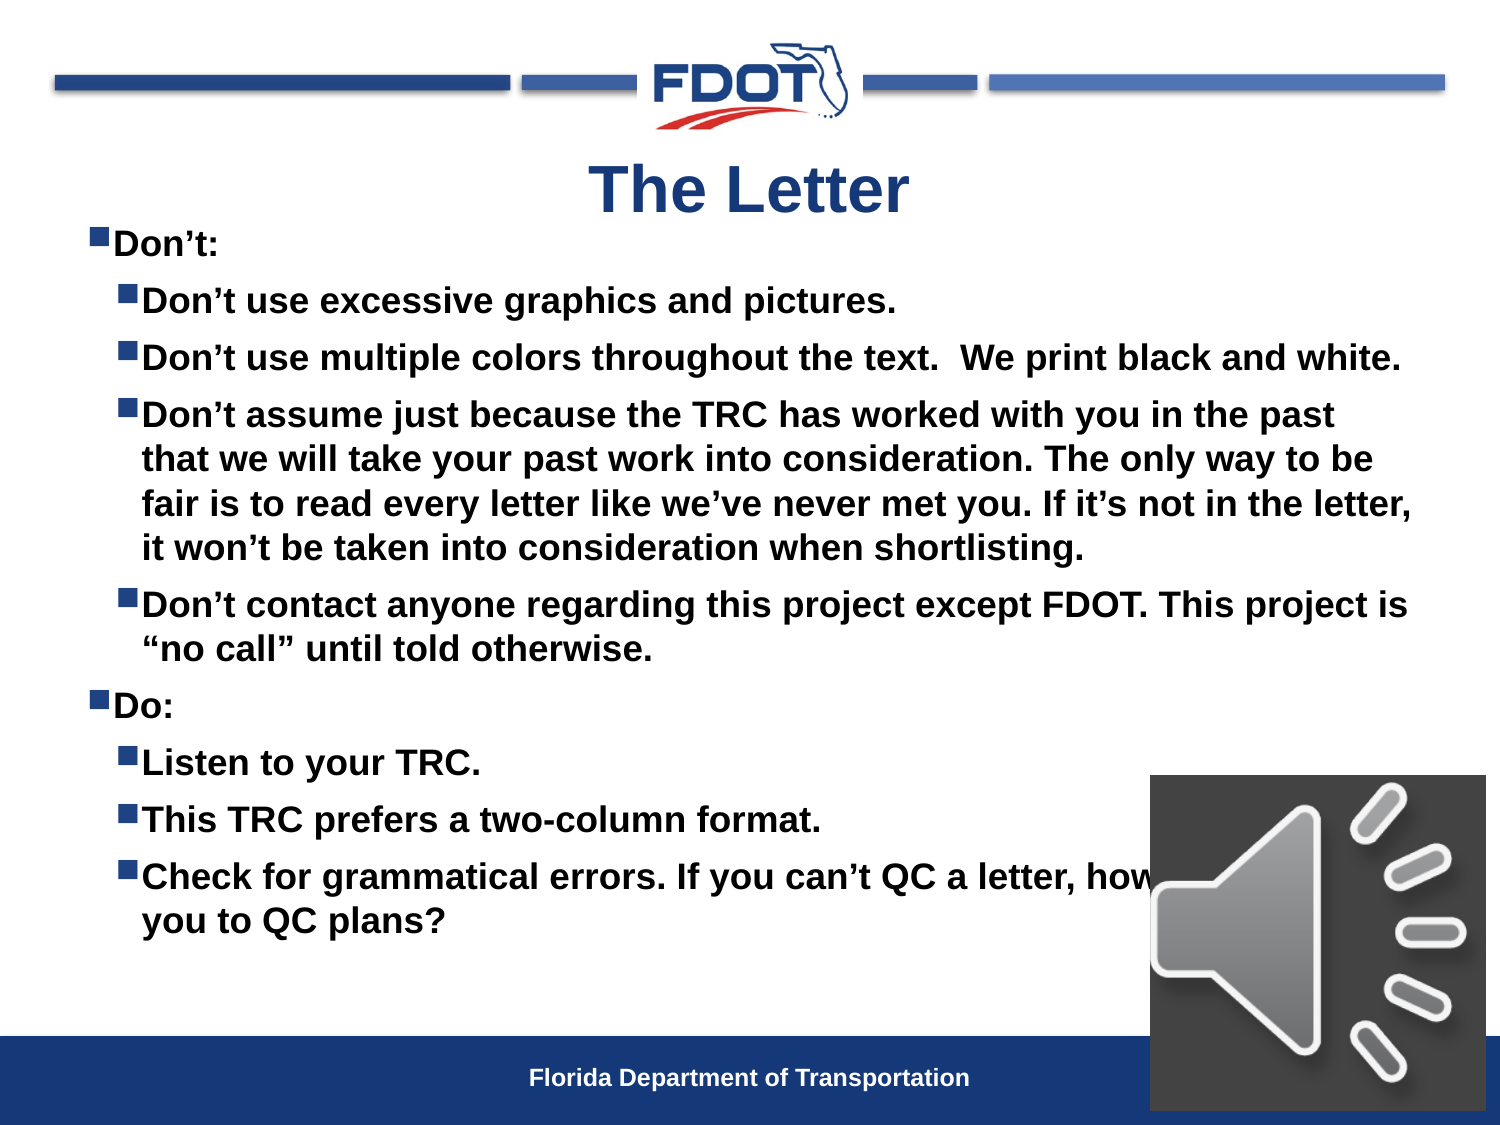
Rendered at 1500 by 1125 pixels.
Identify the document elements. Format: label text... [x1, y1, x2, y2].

list Don’t: Don’t use excessive graphics and pictures. Don’t use multiple colors throughout the text. We print black and white. Don’t assume just because the TRC has worked with you in the past that we will take your past work into consideration. The only way to be fair is to read every letter like we’ve never met you. If it’s not in the letter, it won’t be taken into consideration when shortlisting. Don’t contact anyone regarding this project except FDOT. This project is “no call” until told otherwise. Do: Listen to your TRC. This TRC prefers a two-column format. Check for grammatical errors. If you can’t QC a letter, how do we expect you to QC plans? [71, 212, 1429, 1013]
picture [1148, 773, 1487, 1112]
title The Letter [71, 137, 1429, 212]
picture [637, 34, 863, 137]
